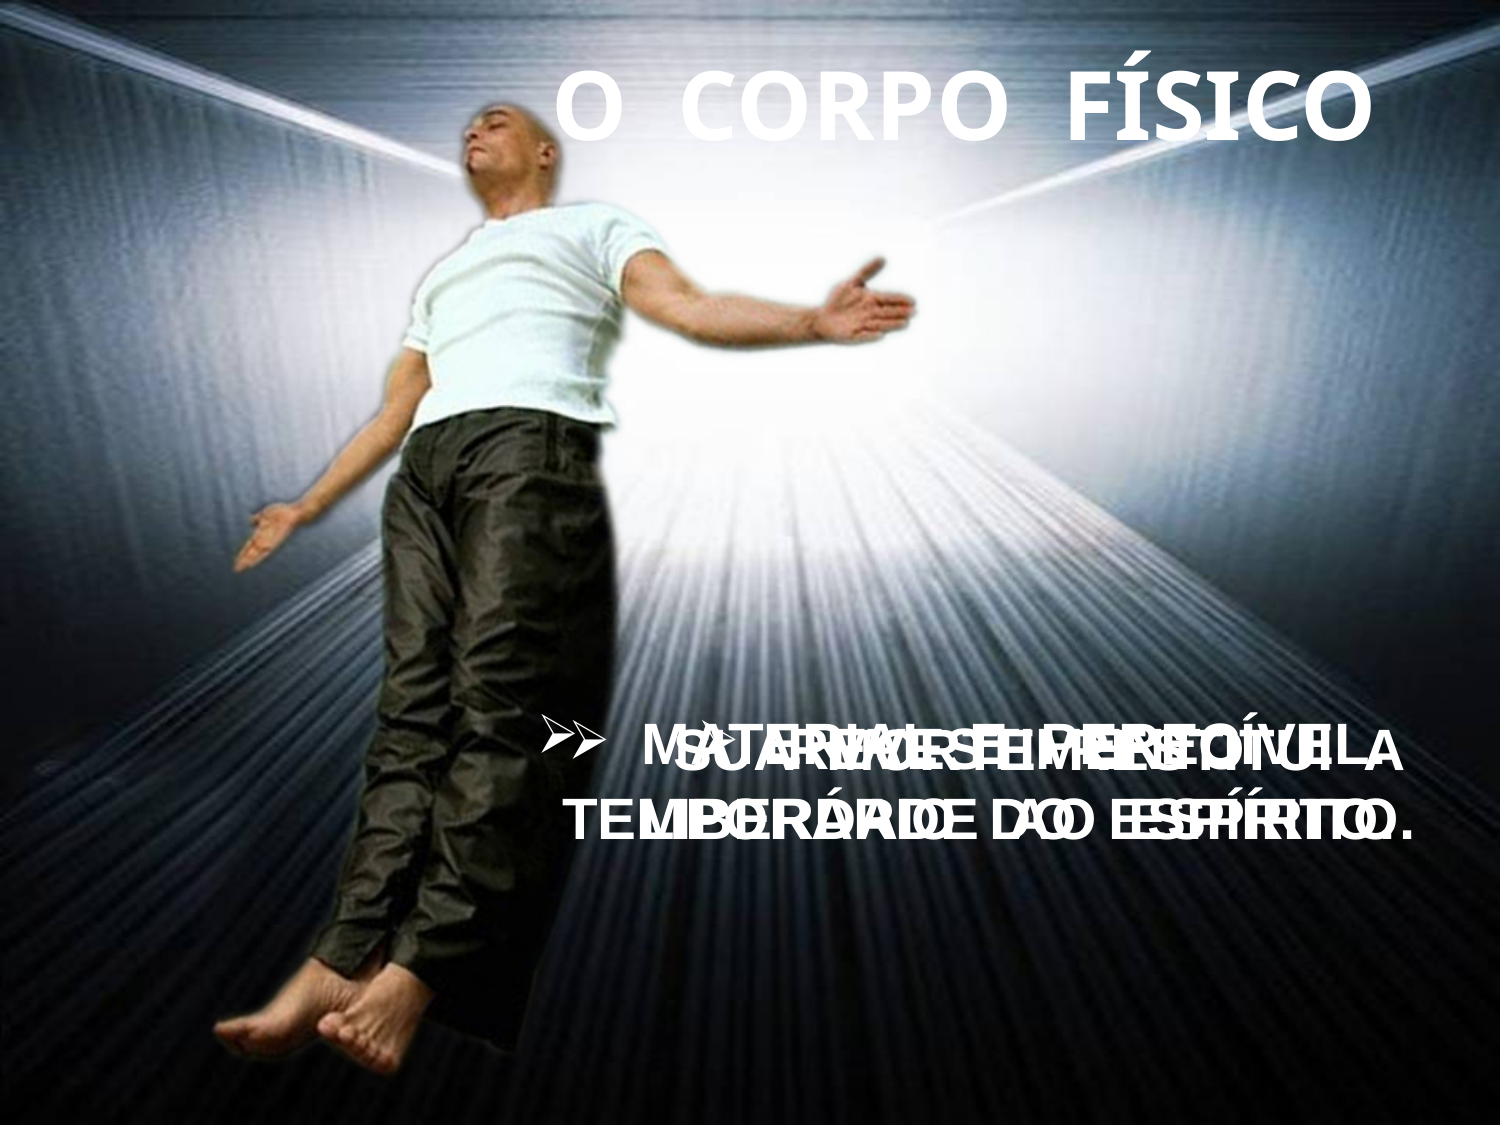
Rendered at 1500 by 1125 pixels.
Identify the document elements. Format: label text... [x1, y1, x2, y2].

text_box SUA MORTE RESTITUI A LIBERDADE AO ESPÍRITO. [456, 814, 1500, 859]
text_box O CORPO FÍSICO [457, 46, 1500, 157]
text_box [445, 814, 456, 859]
text_box MATERIAL E PERECÍVEL. [425, 668, 1500, 814]
picture [0, 0, 1500, 1125]
